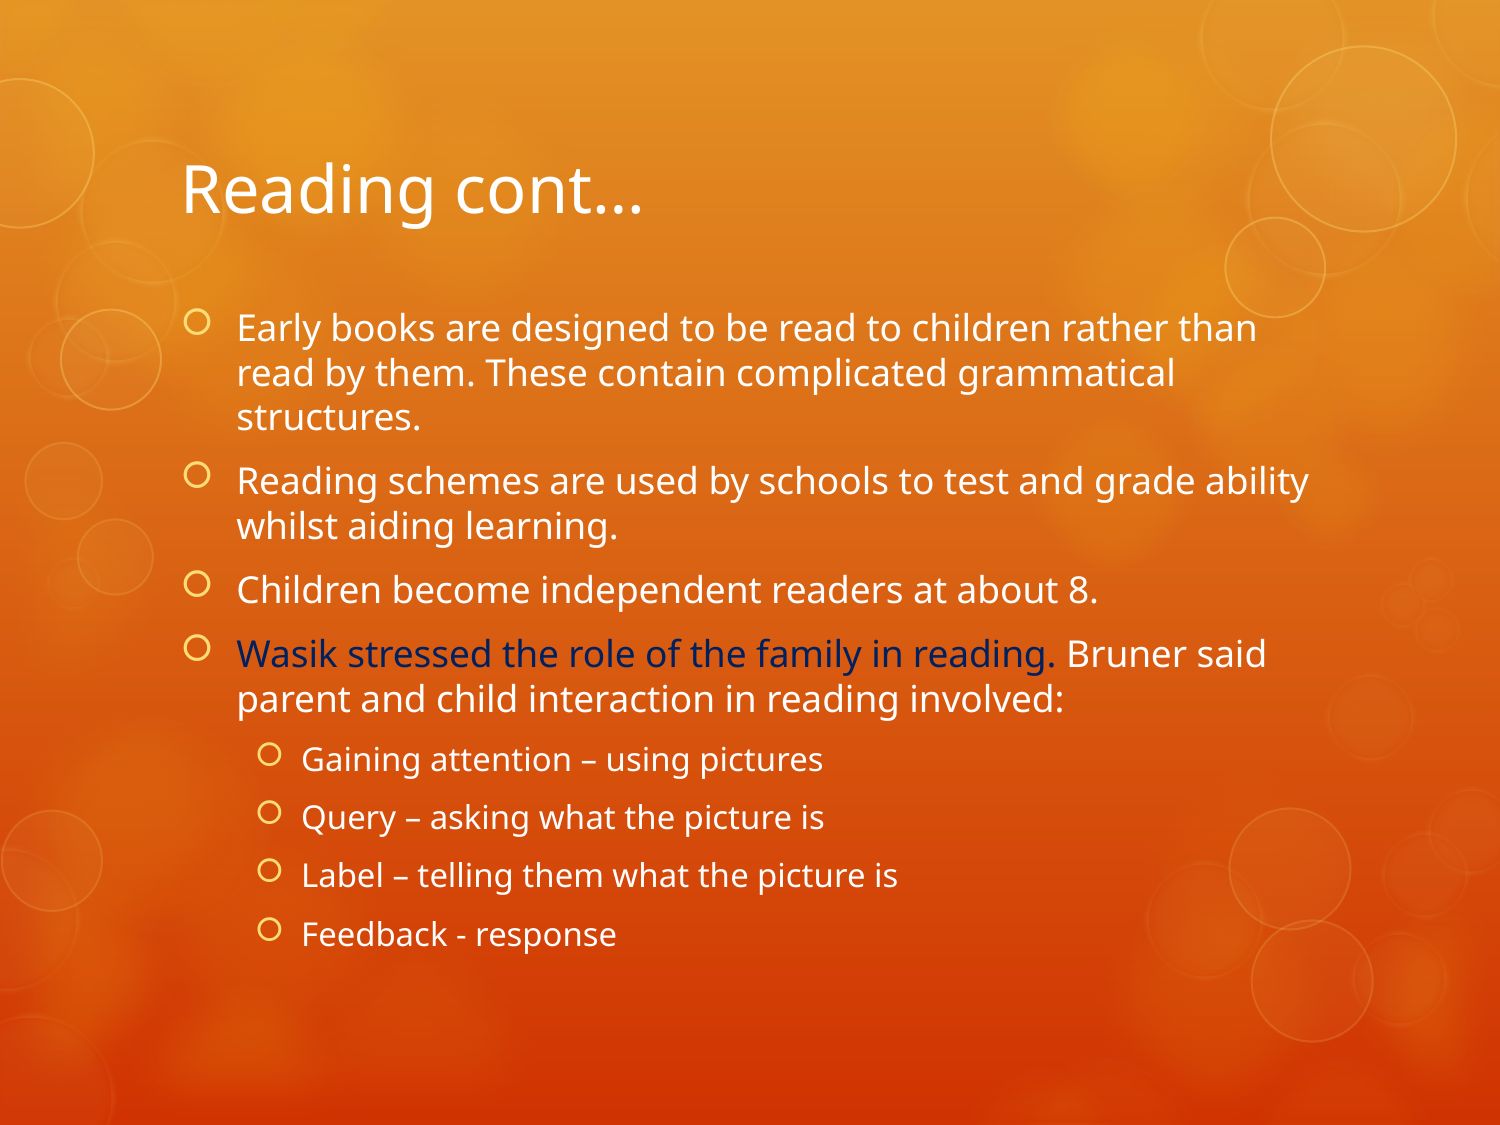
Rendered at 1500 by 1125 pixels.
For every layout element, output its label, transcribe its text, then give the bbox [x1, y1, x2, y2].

title Reading cont… [165, 110, 1335, 263]
list Early books are designed to be read to children rather than read by them. These contain complicated grammatical structures. Reading schemes are used by schools to test and grade ability whilst aiding learning. Children become independent readers at about 8. Wasik stressed the role of the family in reading. Bruner said parent and child interaction in reading involved: Gaining attention – using pictures Query – asking what the picture is Label – telling them what the picture is Feedback - response [165, 296, 1335, 962]
